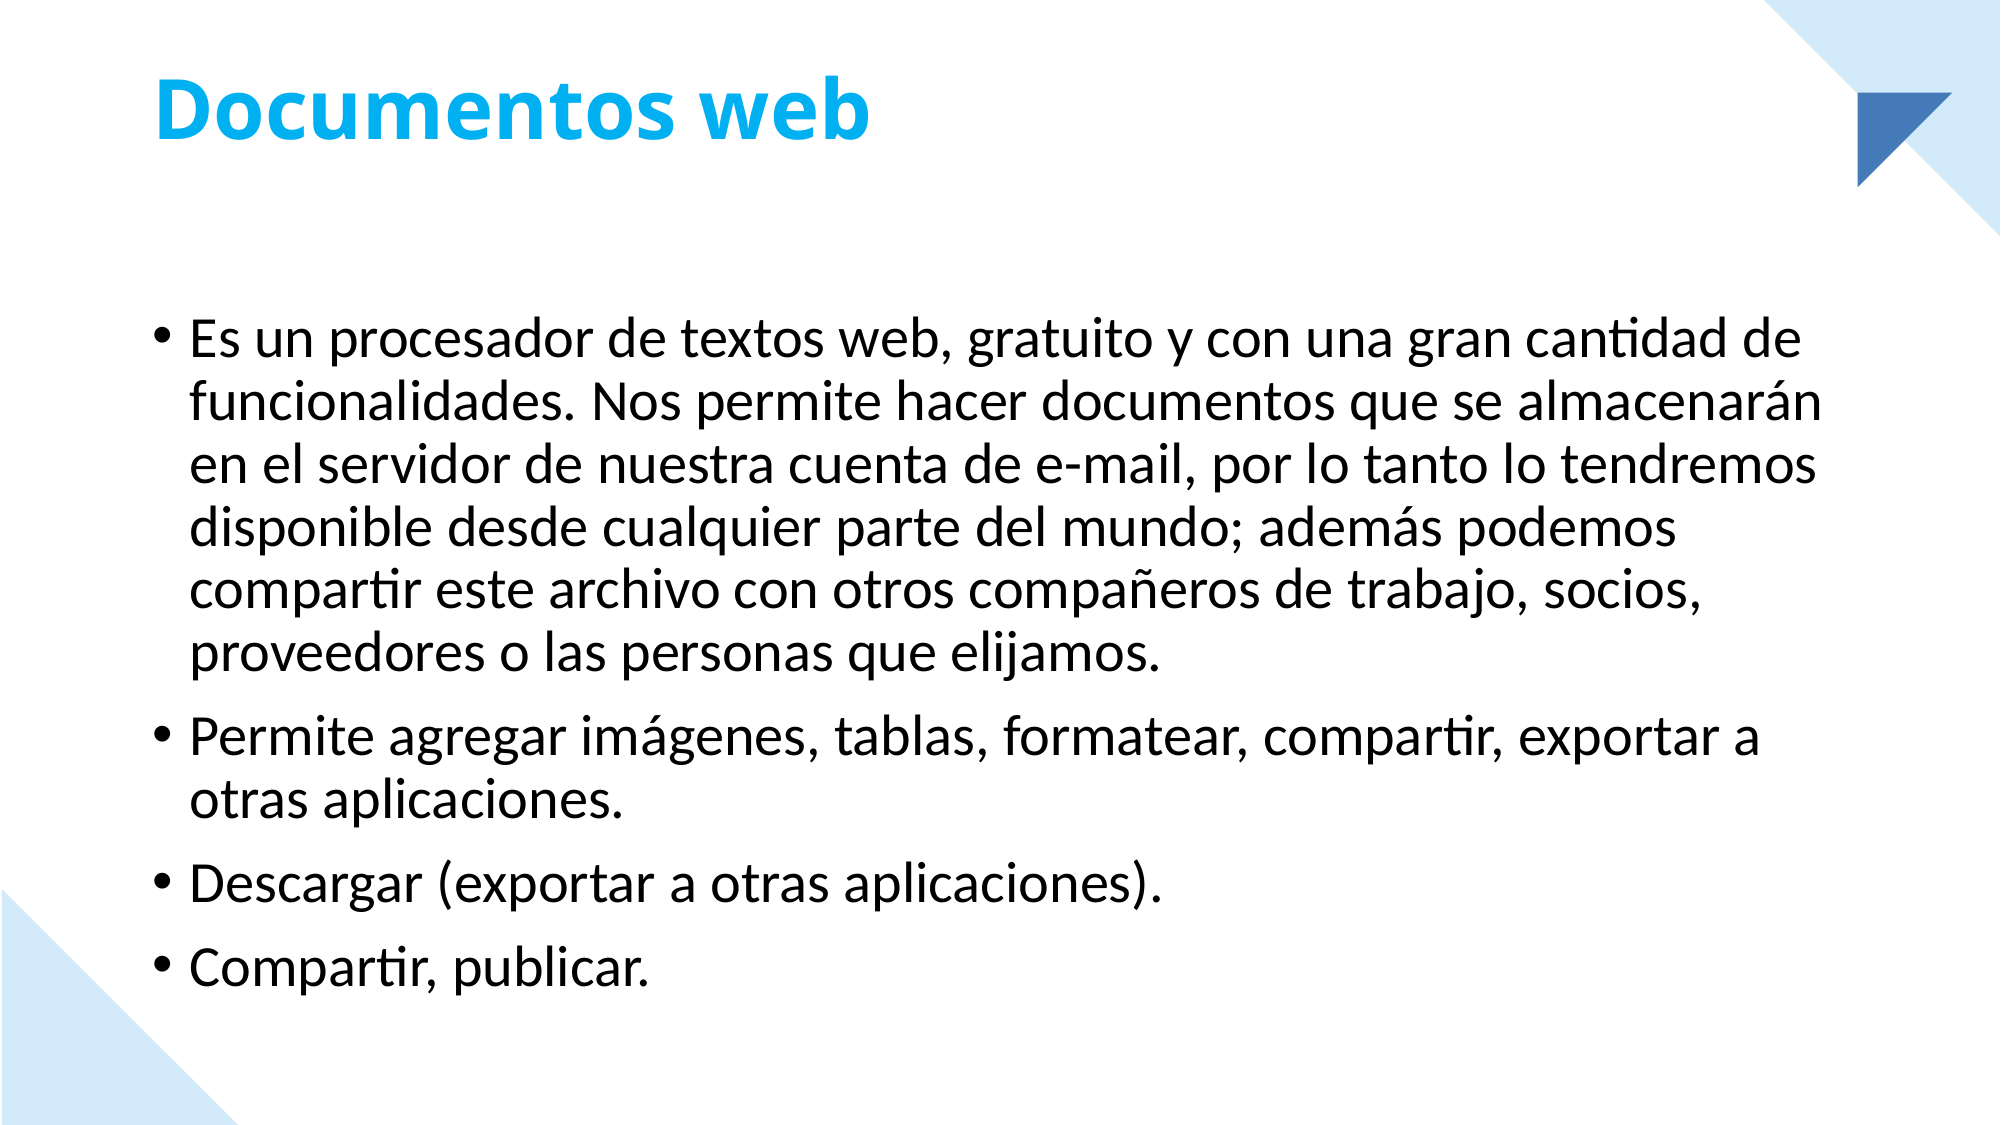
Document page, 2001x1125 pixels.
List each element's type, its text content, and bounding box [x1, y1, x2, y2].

title Documentos web [137, 59, 1863, 278]
list Es un procesador de textos web, gratuito y con una gran cantidad de funcionalidades. Nos permite hacer documentos que se almacenarán en el servidor de nuestra cuenta de e-mail, por lo tanto lo tendremos disponible desde cualquier parte del mundo; además podemos compartir este archivo con otros compañeros de trabajo, socios, proveedores o las personas que elijamos. Permite agregar imágenes, tablas, formatear, compartir, exportar a otras aplicaciones. Descargar (exportar a otras aplicaciones). Compartir, publicar. [137, 299, 1863, 1014]
